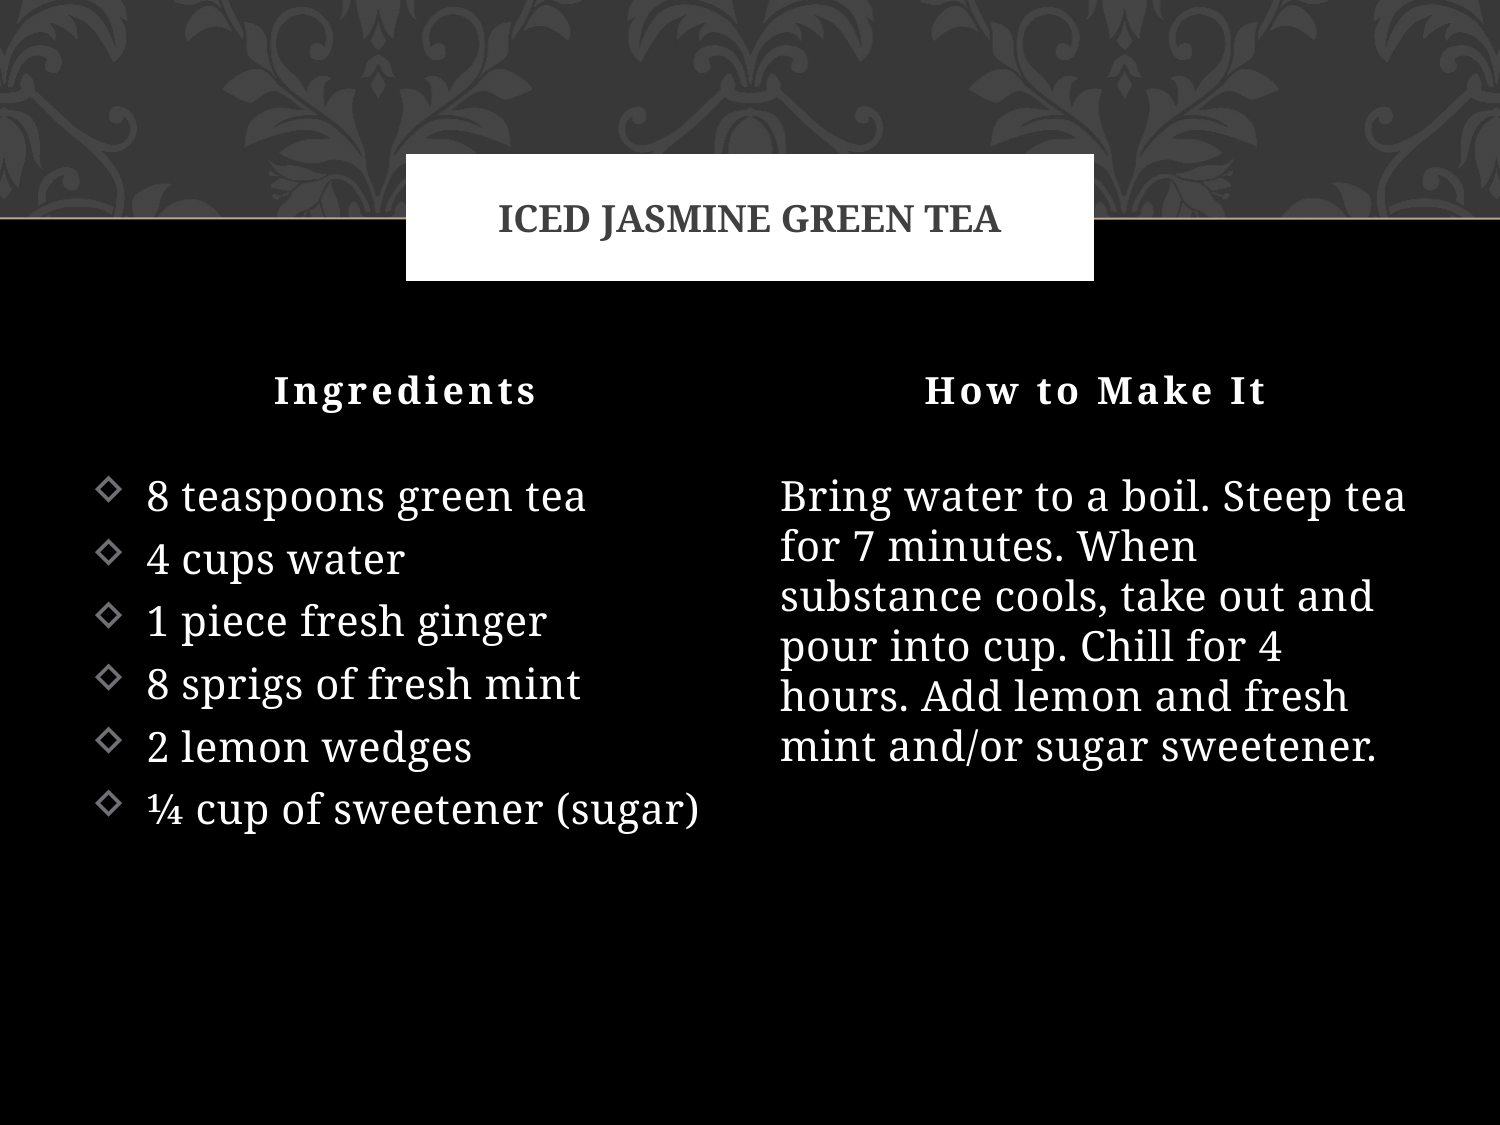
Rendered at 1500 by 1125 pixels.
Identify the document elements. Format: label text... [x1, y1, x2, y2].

list Ingredients [67, 323, 743, 455]
list 8 teaspoons green tea 4 cups water 1 piece fresh ginger 8 sprigs of fresh mint 2 lemon wedges 1⁄4 cup of sweetener (sugar) [75, 462, 735, 989]
list How to Make It [757, 323, 1433, 455]
list Bring water to a boil. Steep tea for 7 minutes. When substance cools, take out and pour into cup. Chill for 4 hours. Add lemon and fresh mint and/or sugar sweetener. [765, 461, 1425, 989]
title iced Jasmine Green tea [406, 154, 1094, 281]
